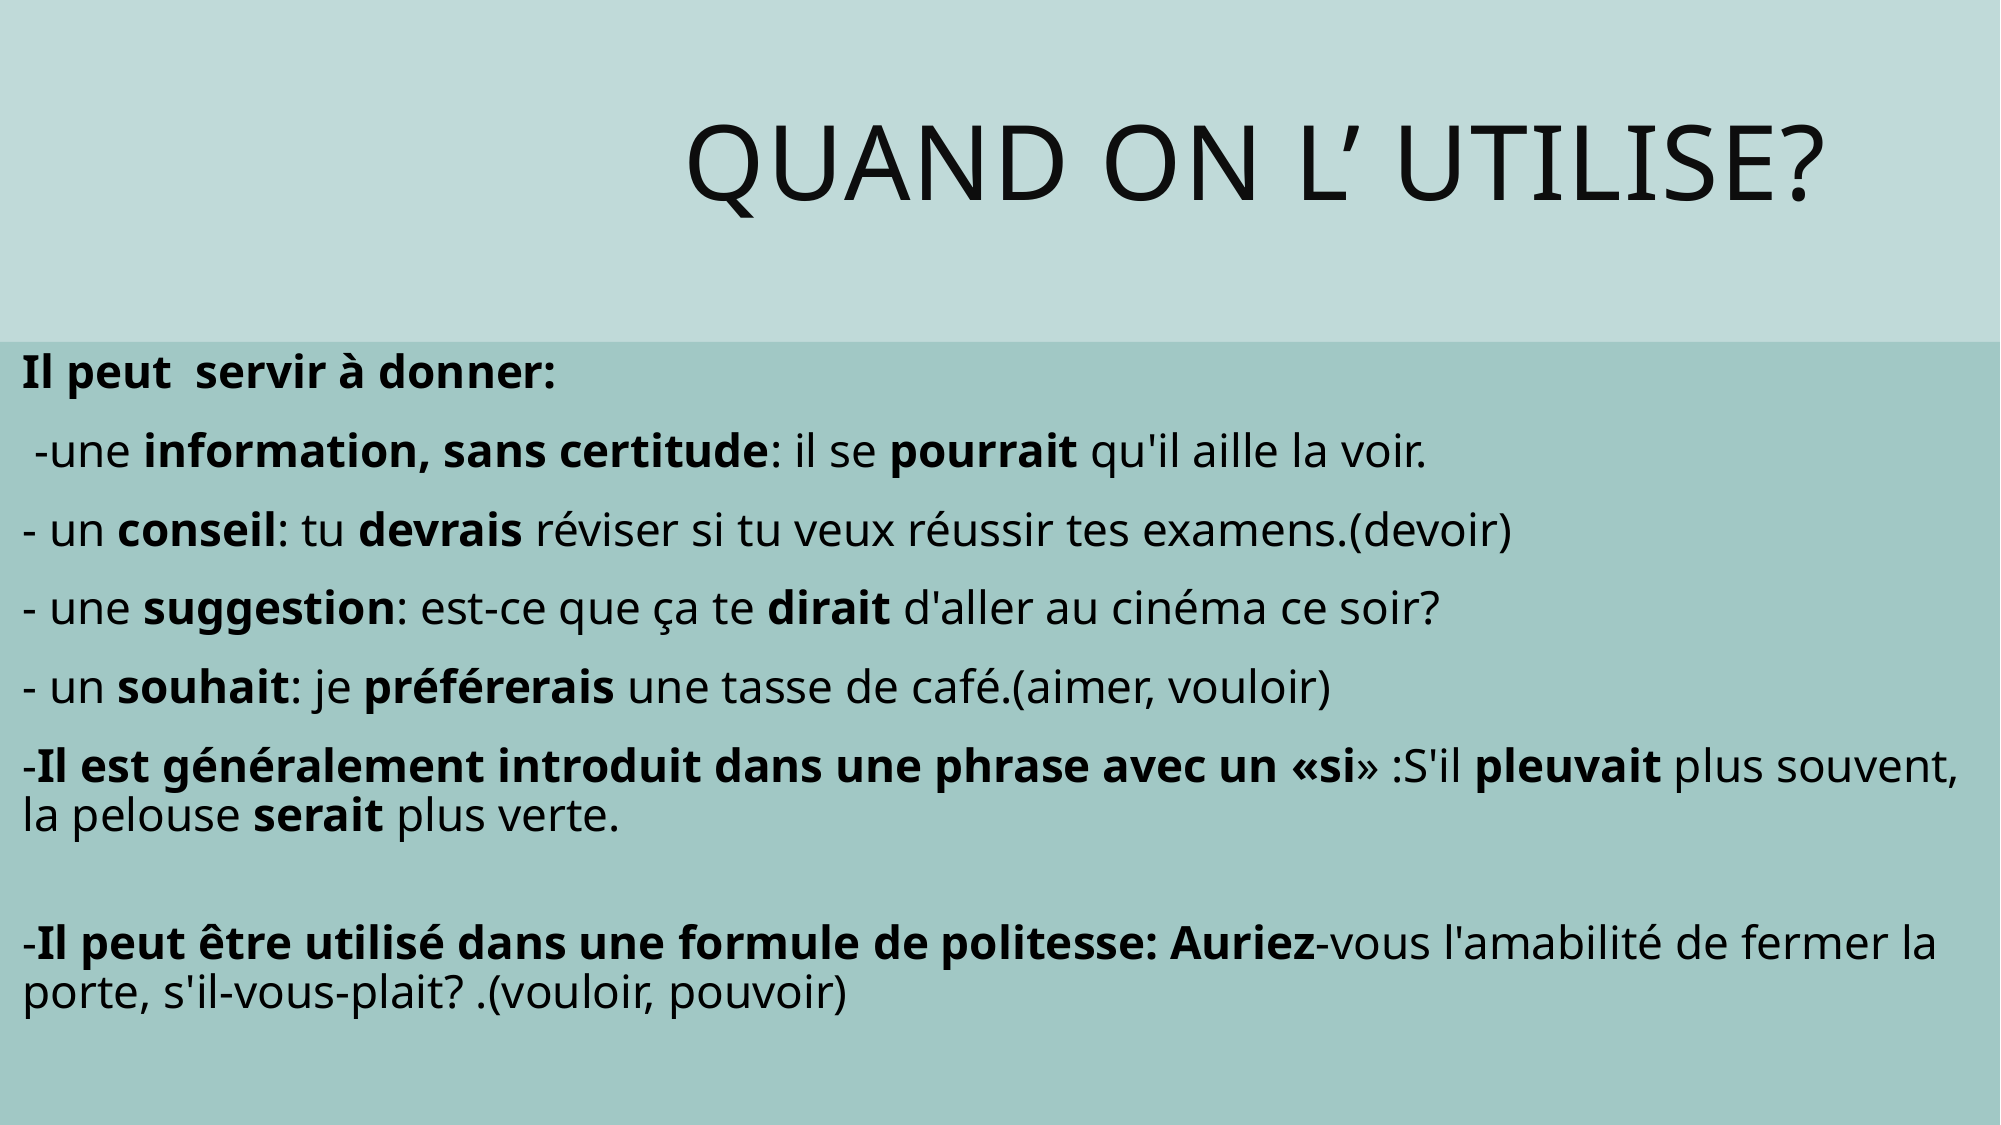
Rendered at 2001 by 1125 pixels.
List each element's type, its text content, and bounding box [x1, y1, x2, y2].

list Il peut servir à donner: -une information, sans certitude: il se pourrait qu'il aille la voir. - un conseil: tu devrais réviser si tu veux réussir tes examens.(devoir) - une suggestion: est-ce que ça te dirait d'aller au cinéma ce soir? - un souhait: je préférerais une tasse de café.(aimer, vouloir) -Il est généralement introduit dans une phrase avec un «si» :S'il pleuvait plus souvent, la pelouse serait plus verte. -Il peut être utilisé dans une formule de politesse: Auriez-vous l'amabilité de fermer la porte, s'il-vous-plait? .(vouloir, pouvoir) [0, 341, 2000, 1125]
title Quand on l’ utilise? [0, 0, 2000, 341]
